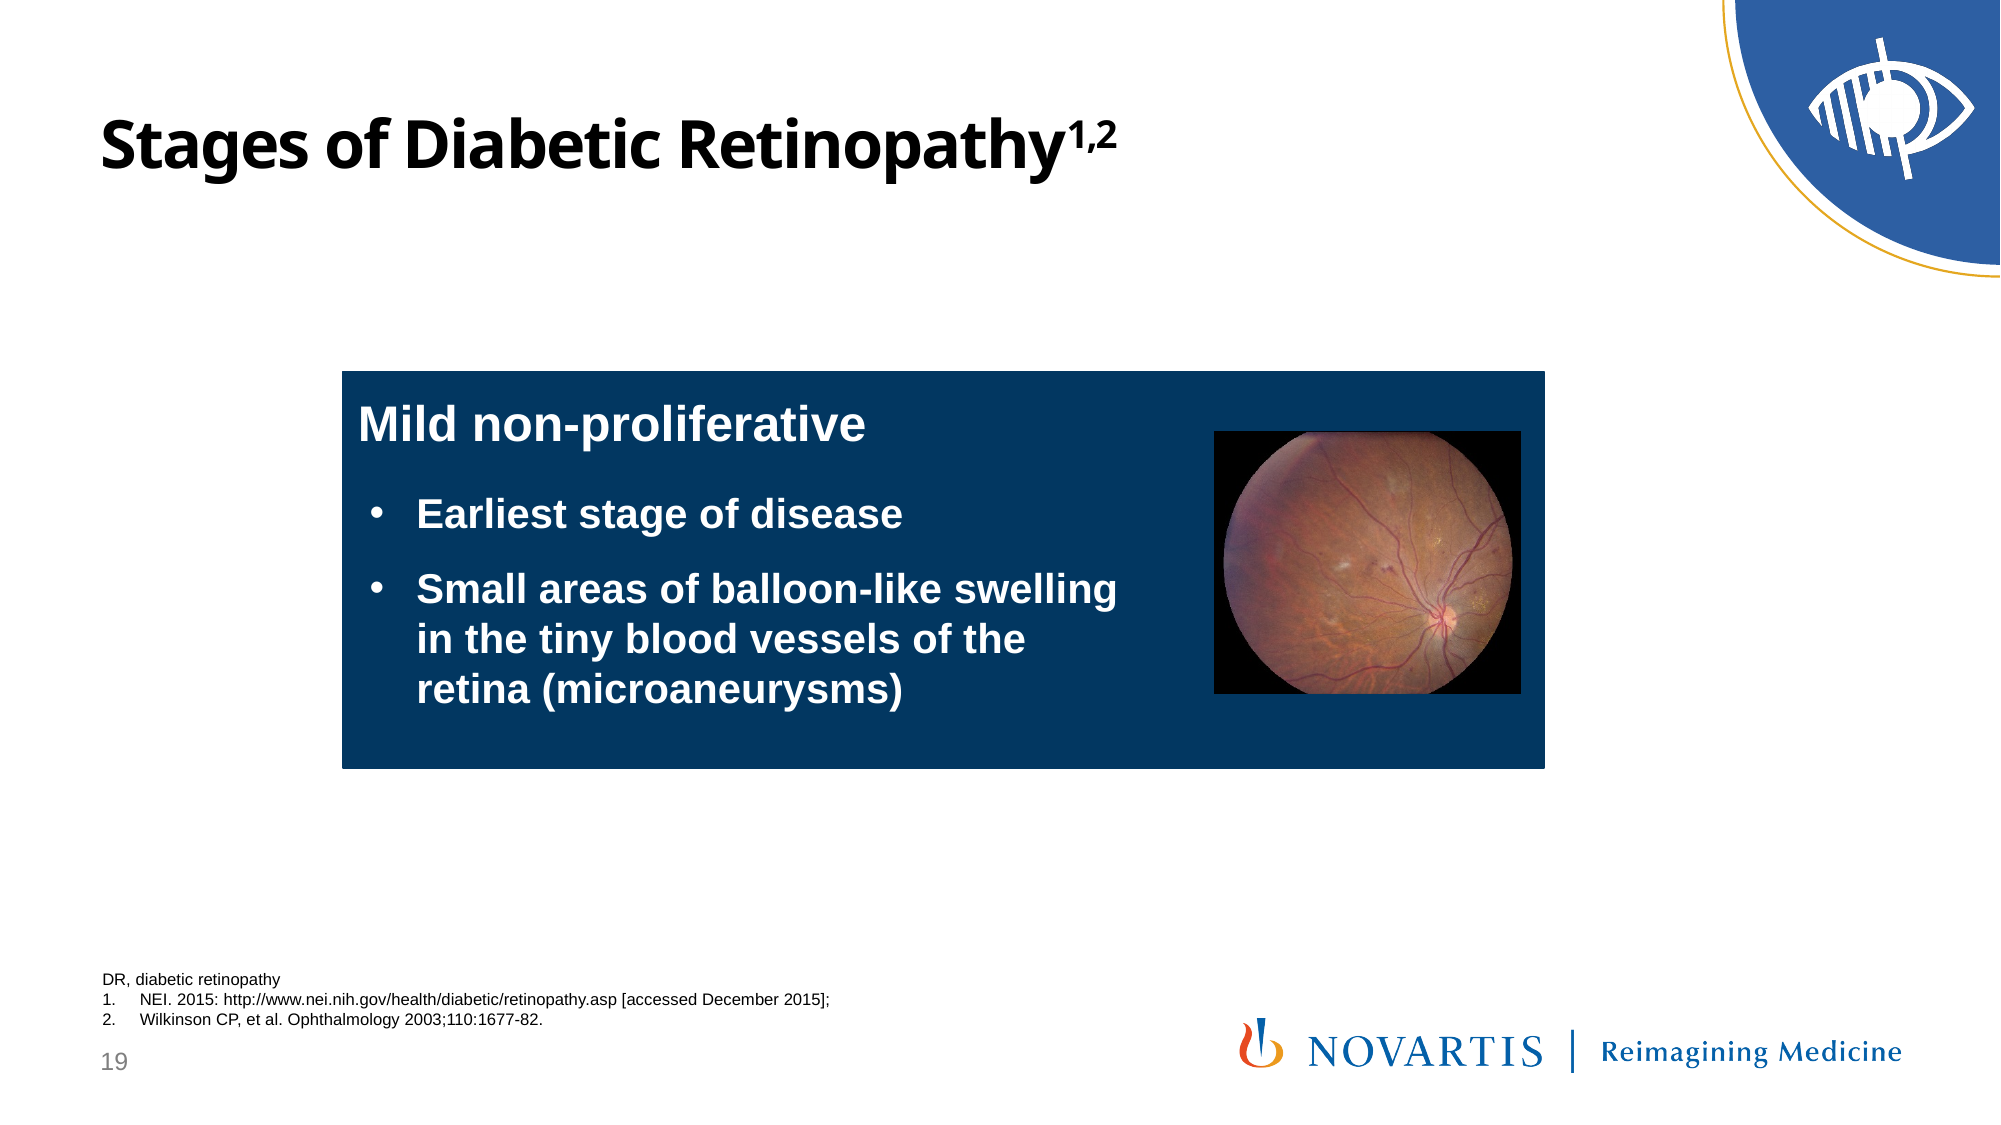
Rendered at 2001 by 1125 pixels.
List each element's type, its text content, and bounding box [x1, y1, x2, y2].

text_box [342, 371, 1545, 769]
text_box Stages of Diabetic Retinopathy1,2 [100, 29, 1325, 255]
text_box DR, diabetic retinopathy NEI. 2015: http://www.nei.nih.gov/health/diabetic/retinopathy.asp [accessed December 2015]; Wilkinson CP, et al. Ophthalmology 2003;110:1677-82. [87, 961, 1073, 1037]
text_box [1722, 0, 2000, 278]
slide_number 19 [100, 1045, 151, 1096]
picture [1807, 36, 1976, 181]
picture [1181, 978, 1959, 1124]
